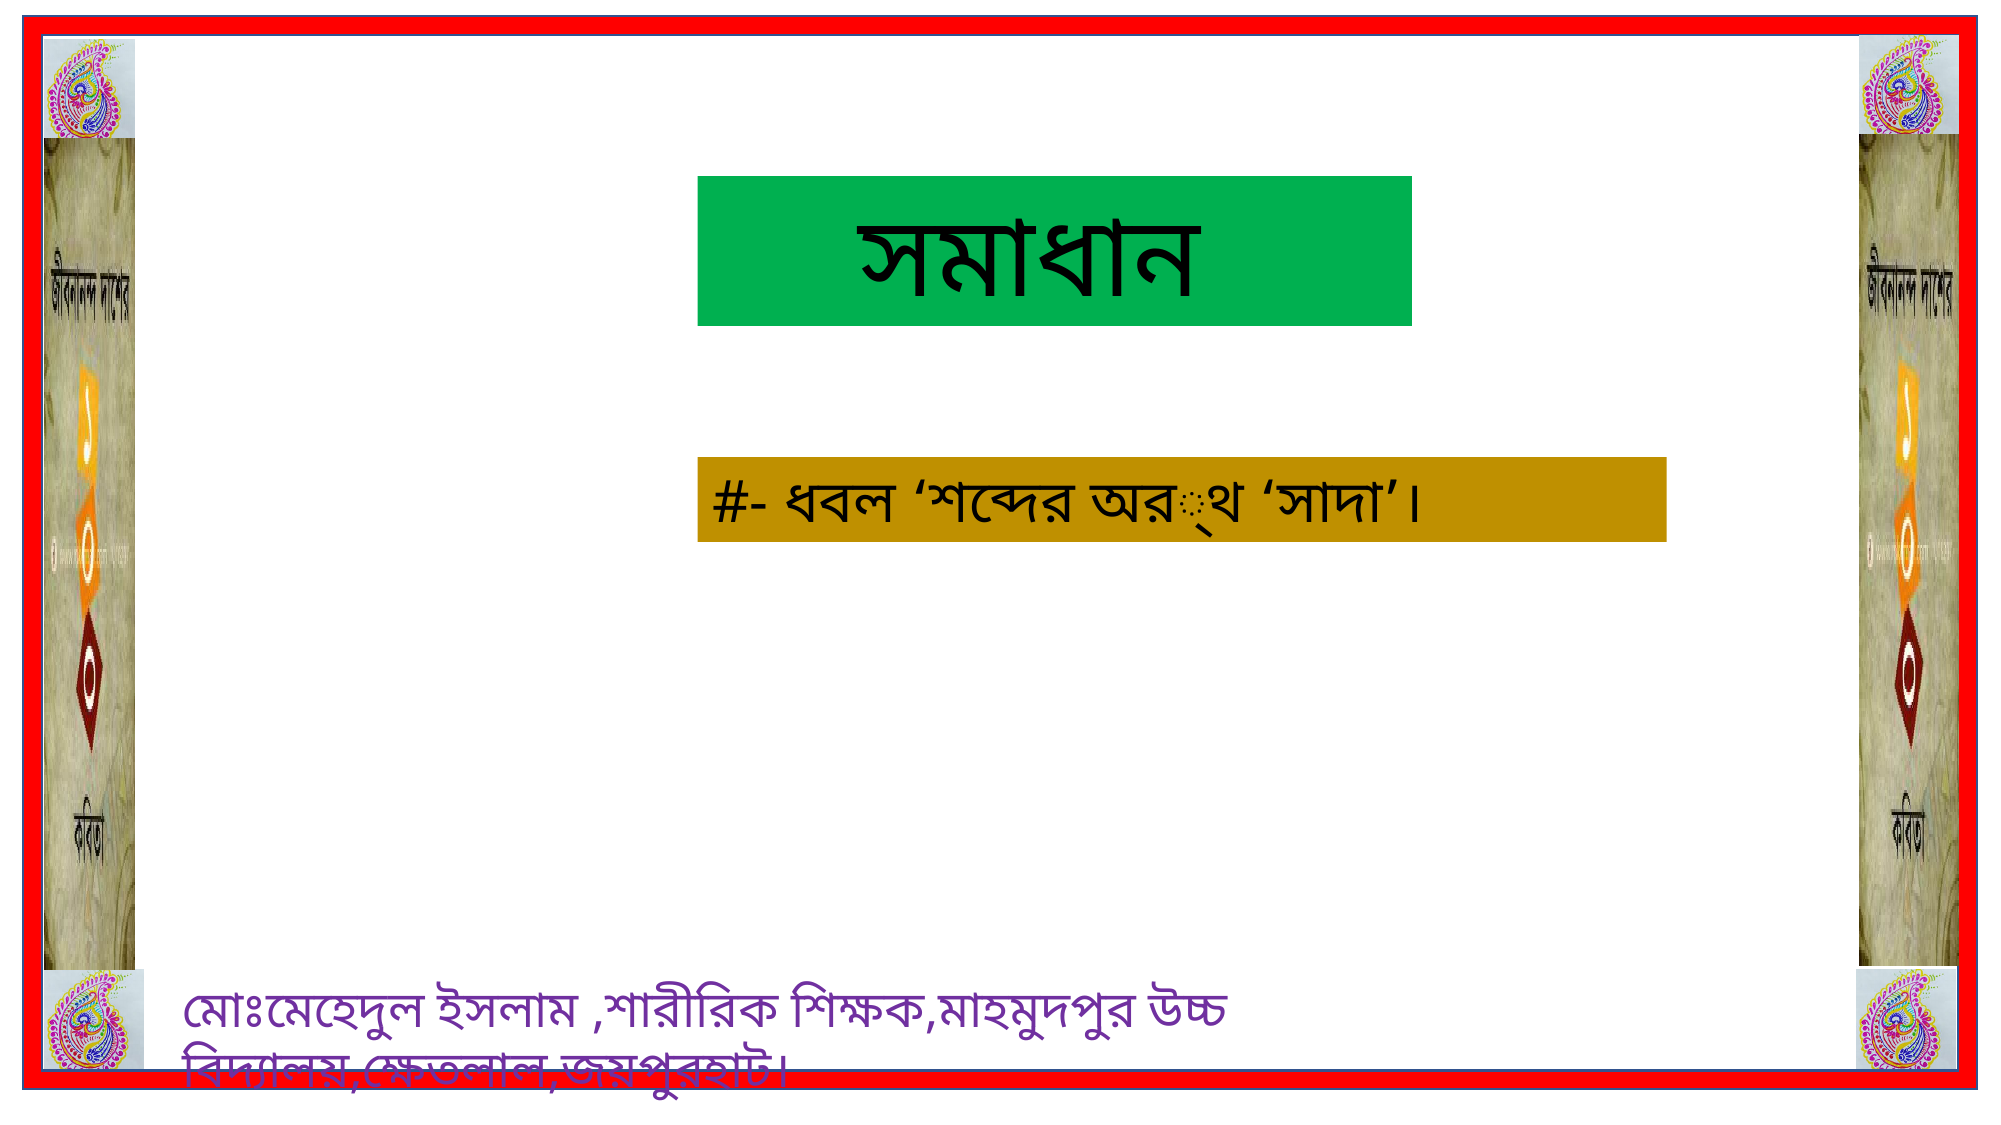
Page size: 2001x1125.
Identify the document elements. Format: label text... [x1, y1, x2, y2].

text_box #- ধবল ‘শব্দের অর্থ ‘সাদা’। [697, 457, 1667, 542]
picture [1856, 969, 1956, 1069]
picture [1859, 35, 1959, 966]
text_box সমাধান [697, 176, 1412, 326]
text_box [22, 15, 1978, 1090]
text_box মোঃমেহেদুল ইসলাম ,শারীরিক শিক্ষক,মাহমুদপুর উচ্চ বিদ্যালয়,ক্ষেতলাল,জয়পুরহাট। [167, 969, 1860, 1105]
picture [44, 39, 144, 1069]
